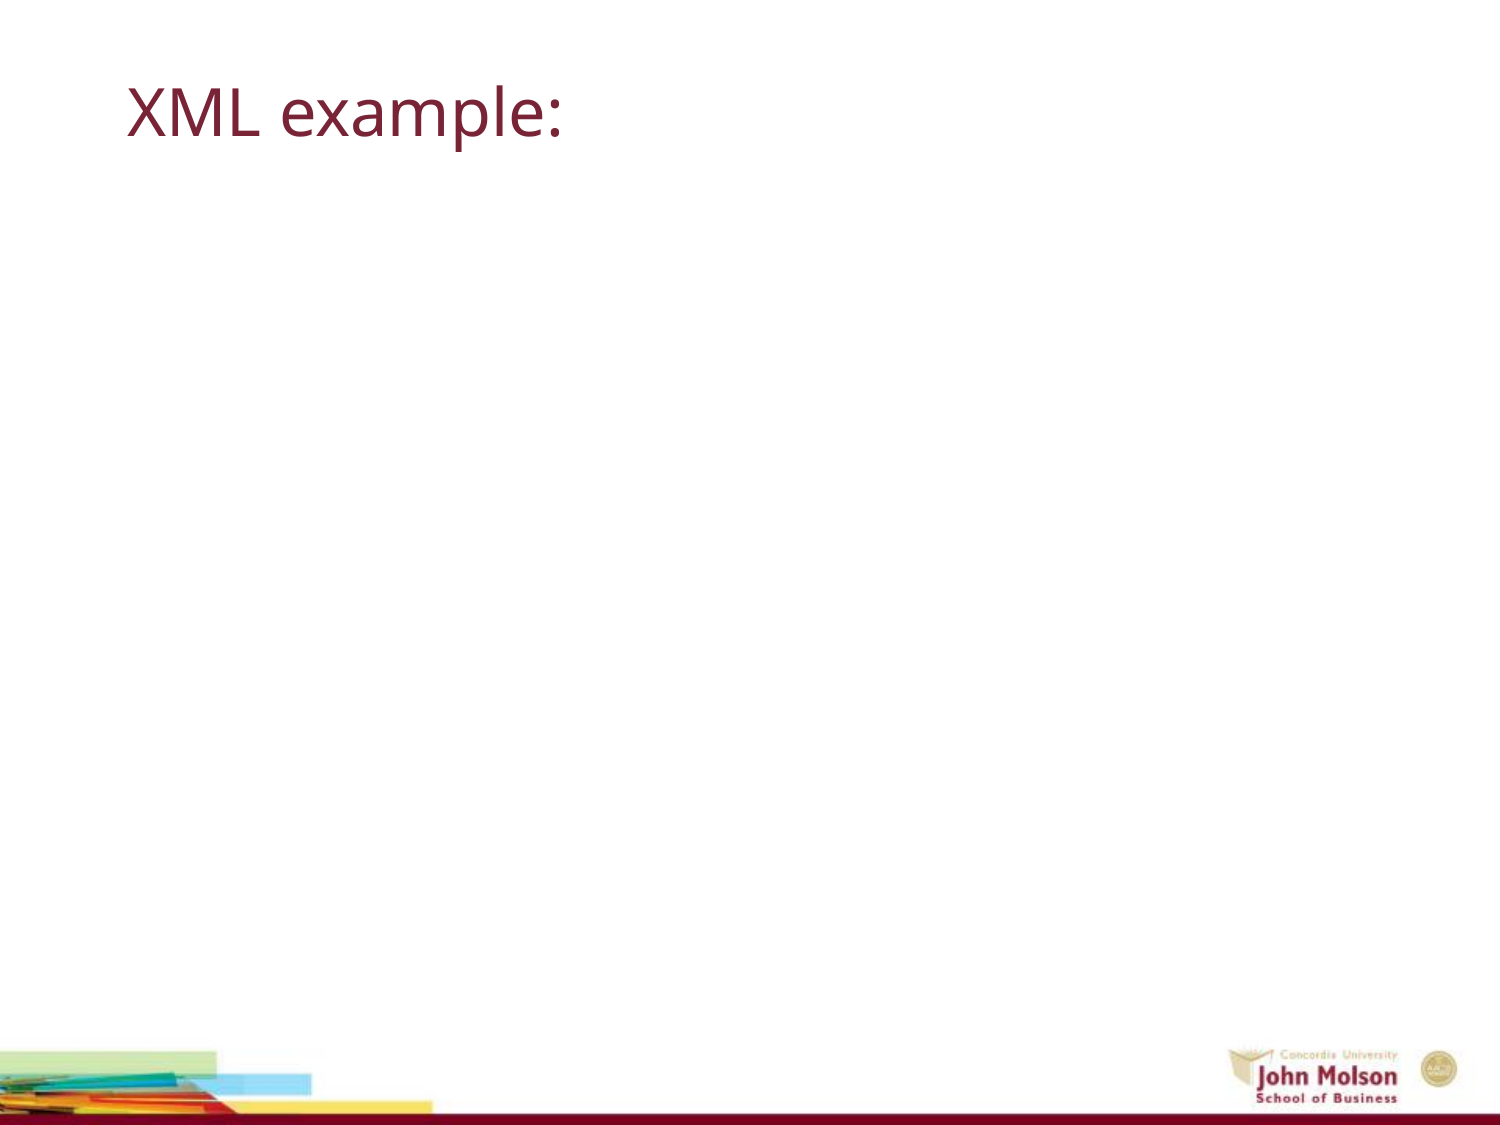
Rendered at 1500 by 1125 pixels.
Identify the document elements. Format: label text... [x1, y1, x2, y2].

title XML example: [112, 62, 1388, 250]
picture [0, 0, 1500, 1125]
